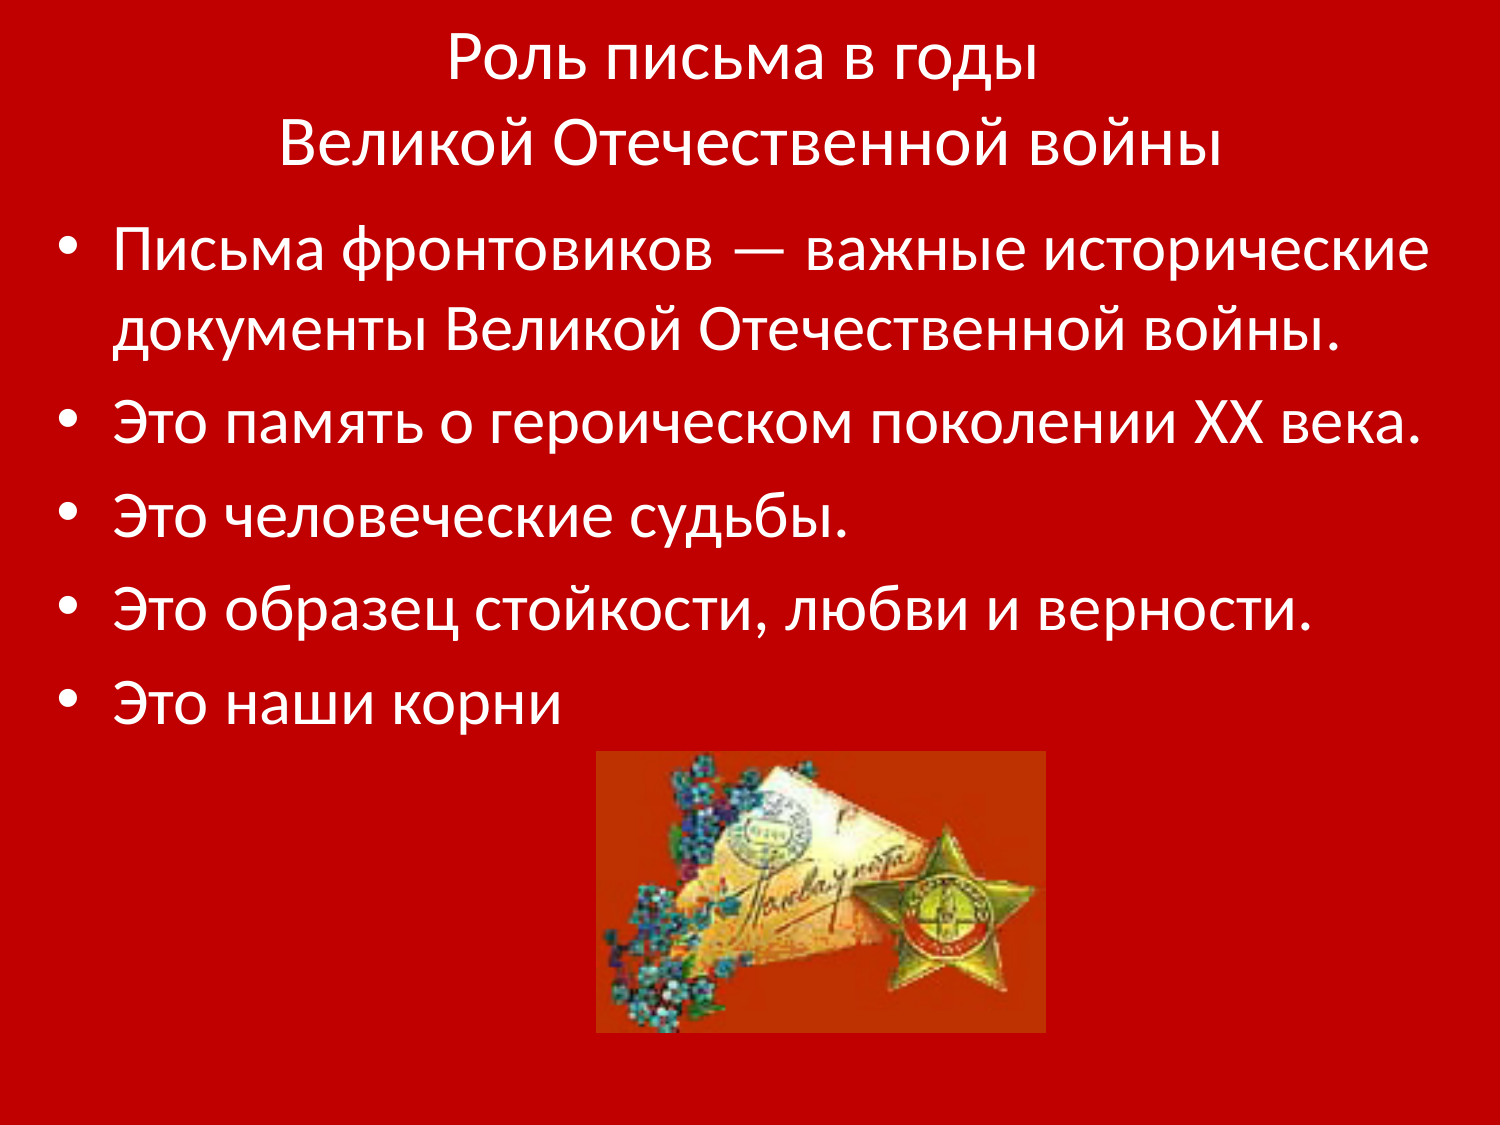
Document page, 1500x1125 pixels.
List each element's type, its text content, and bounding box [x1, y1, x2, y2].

list Письма фронтовиков — важные исторические документы Великой Отечественной войны. Это память о героическом поколении XХ века. Это человеческие судьбы. Это образец стойкости, любви и верности. Это наши корни [41, 196, 1467, 1010]
picture [596, 751, 1046, 1033]
title Роль письма в годы Великой Отечественной войны [76, 0, 1427, 188]
